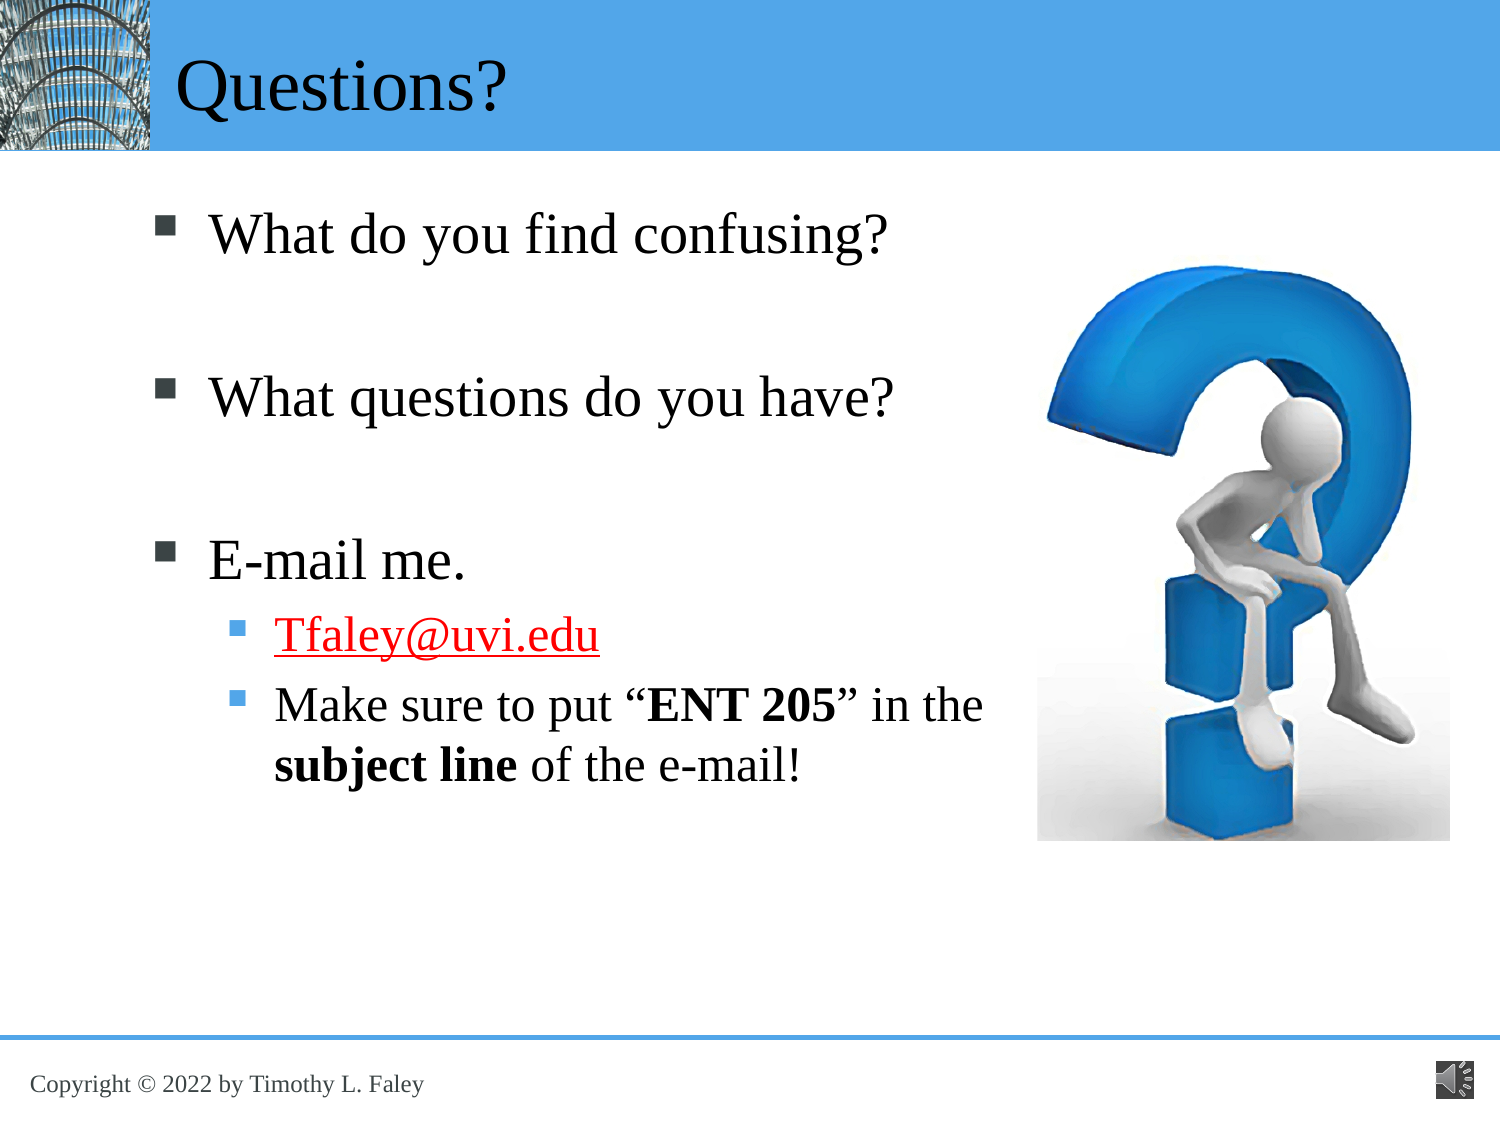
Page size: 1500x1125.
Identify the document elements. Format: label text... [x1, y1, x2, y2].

list What do you find confusing? What questions do you have? E-mail me. Tfaley@uvi.edu Make sure to put “ENT 205” in the subject line of the e-mail! [137, 187, 1001, 988]
slide_number 15 [1175, 1062, 1488, 1125]
picture [0, 0, 150, 150]
picture [1434, 1059, 1476, 1101]
title Questions? [160, 17, 1500, 134]
picture [1037, 249, 1451, 841]
